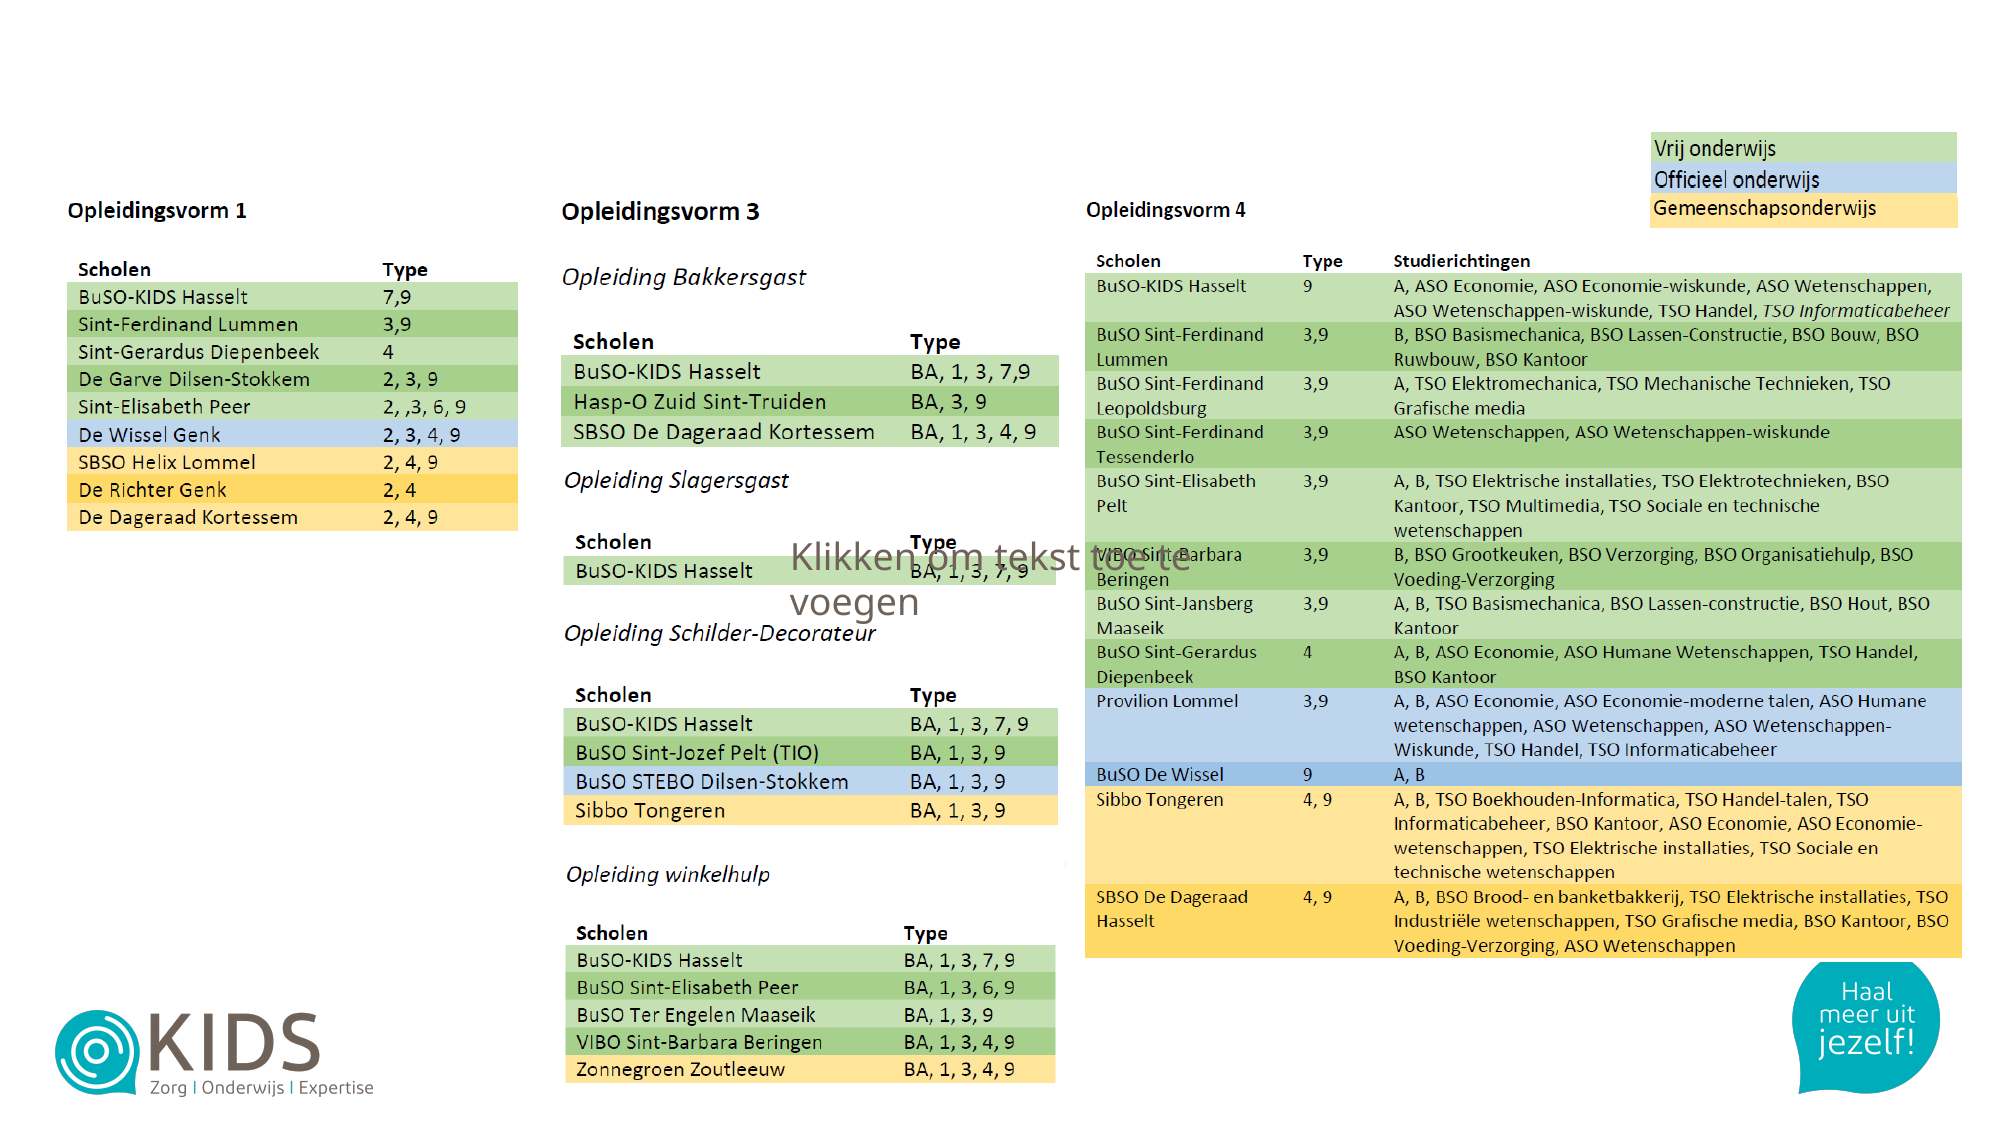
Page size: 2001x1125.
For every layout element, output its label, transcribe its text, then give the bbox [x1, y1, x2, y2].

picture [1077, 129, 1970, 1094]
text_box Klikken om tekst toe te voegen [1066, 524, 1077, 630]
picture [547, 191, 1073, 835]
picture [555, 861, 1066, 1097]
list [57, 197, 526, 541]
picture [55, 1010, 373, 1097]
